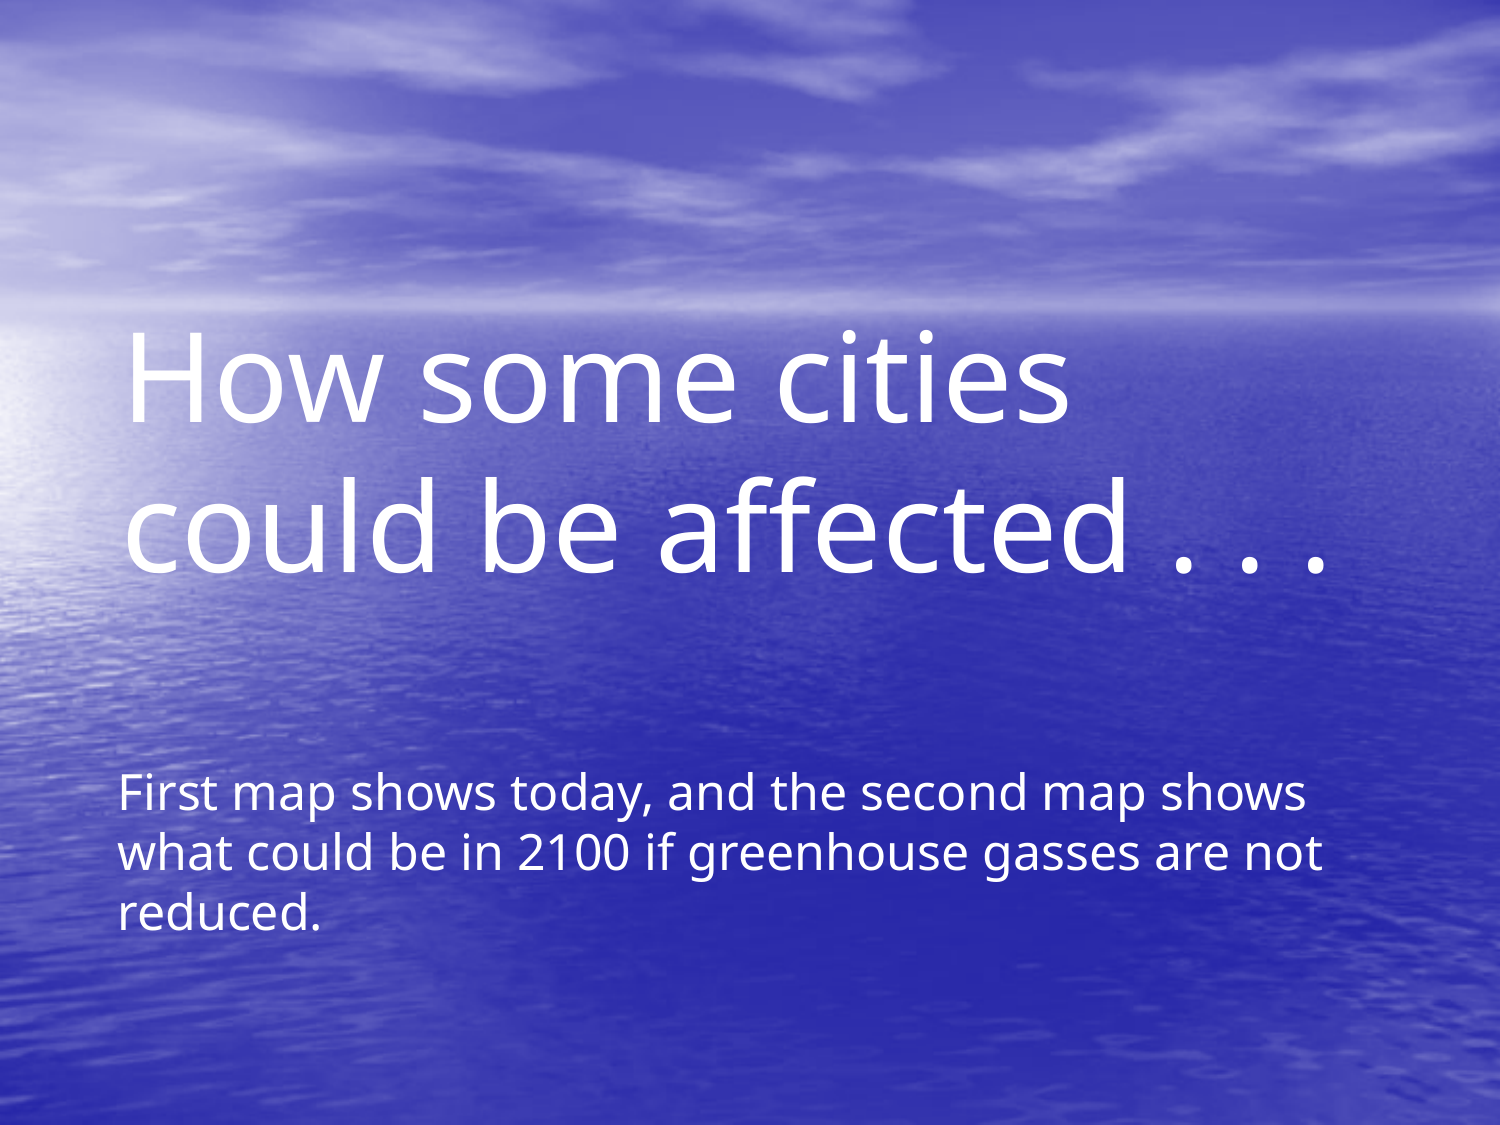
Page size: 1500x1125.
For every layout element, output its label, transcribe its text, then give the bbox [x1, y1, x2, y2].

list First map shows today, and the second map shows what could be in 2100 if greenhouse gasses are not reduced. [102, 752, 1397, 999]
title How some cities could be affected . . . [105, 137, 1400, 606]
